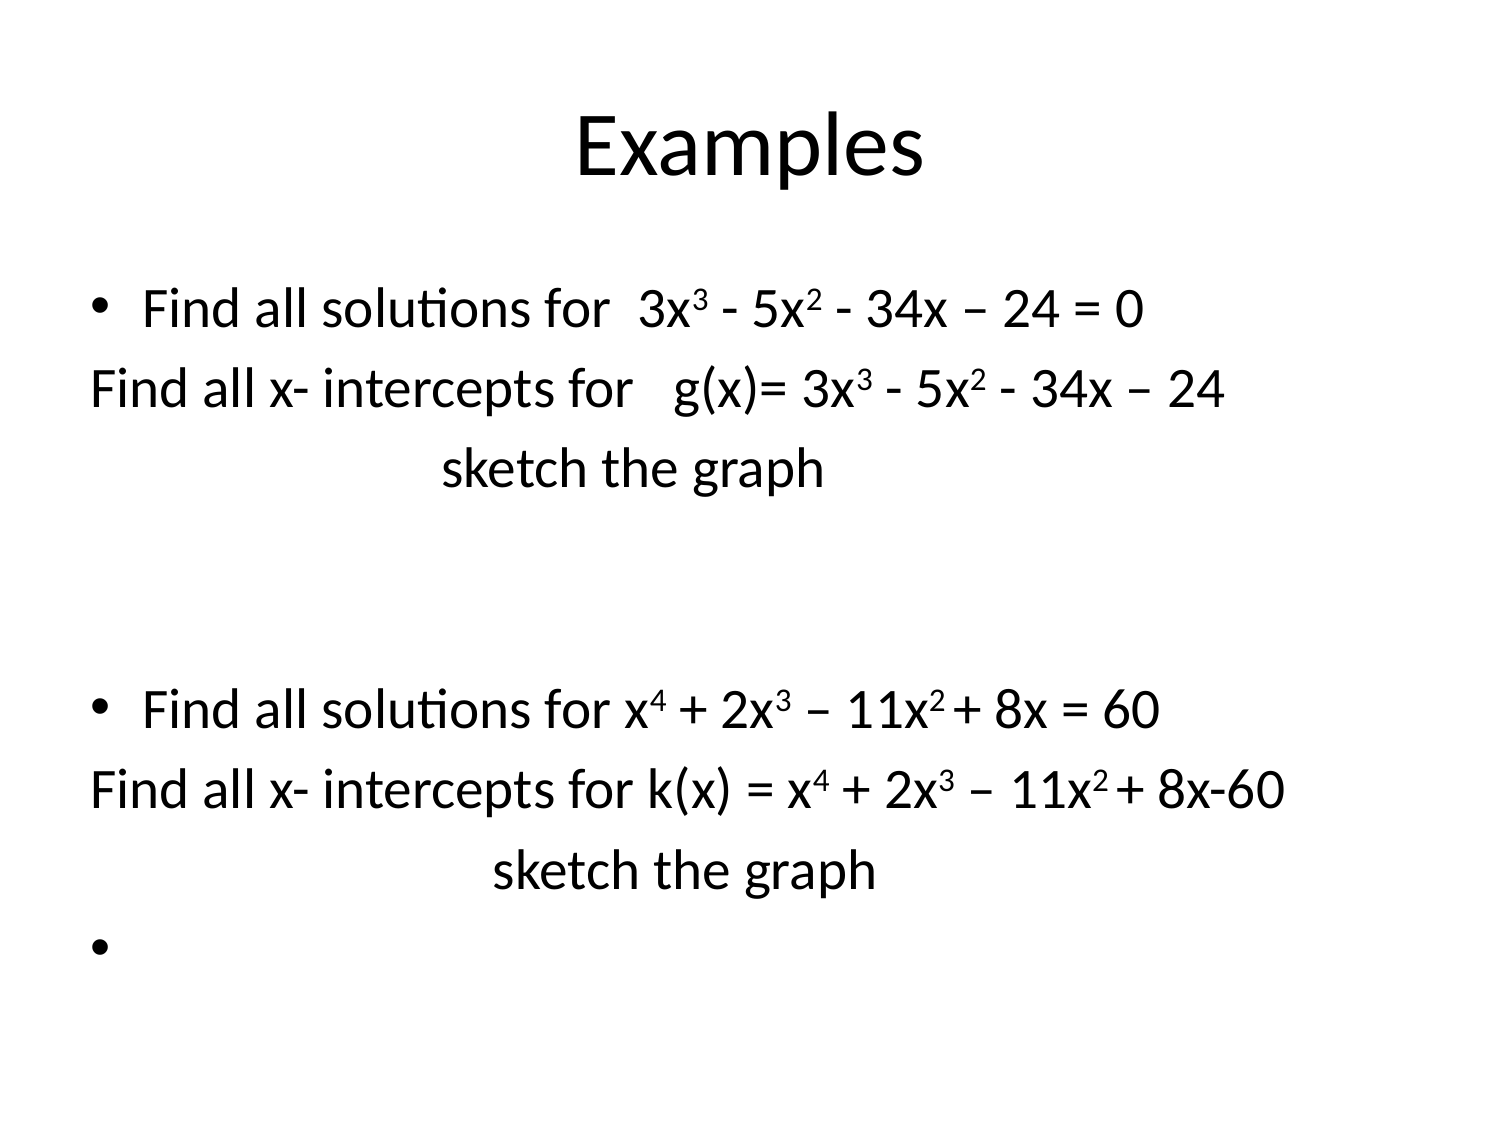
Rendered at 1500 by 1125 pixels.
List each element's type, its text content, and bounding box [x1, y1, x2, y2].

title Examples [75, 45, 1425, 233]
list Find all solutions for 3x3 - 5x2 - 34x – 24 = 0 Find all x- intercepts for g(x)= 3x3 - 5x2 - 34x – 24 sketch the graph Find all solutions for x4 + 2x3 – 11x2 + 8x = 60 Find all x- intercepts for k(x) = x4 + 2x3 – 11x2 + 8x-60 sketch the graph [75, 262, 1425, 1005]
